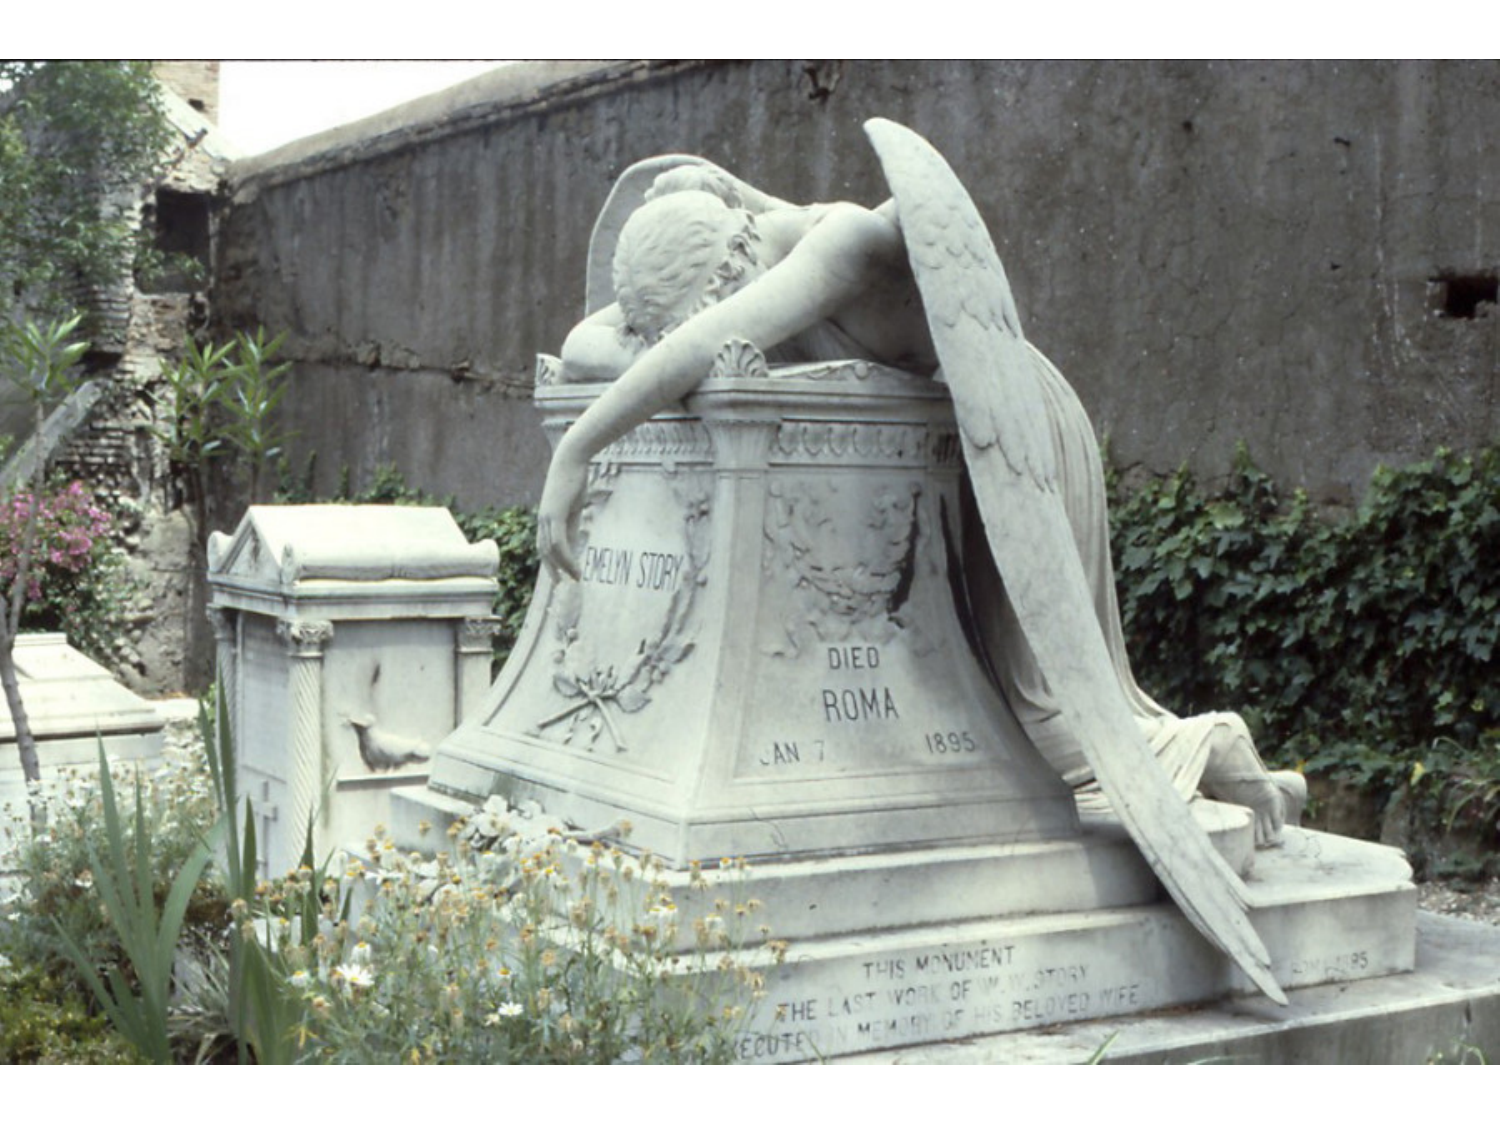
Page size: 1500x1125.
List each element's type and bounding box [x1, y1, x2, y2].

picture [0, 59, 1500, 1065]
